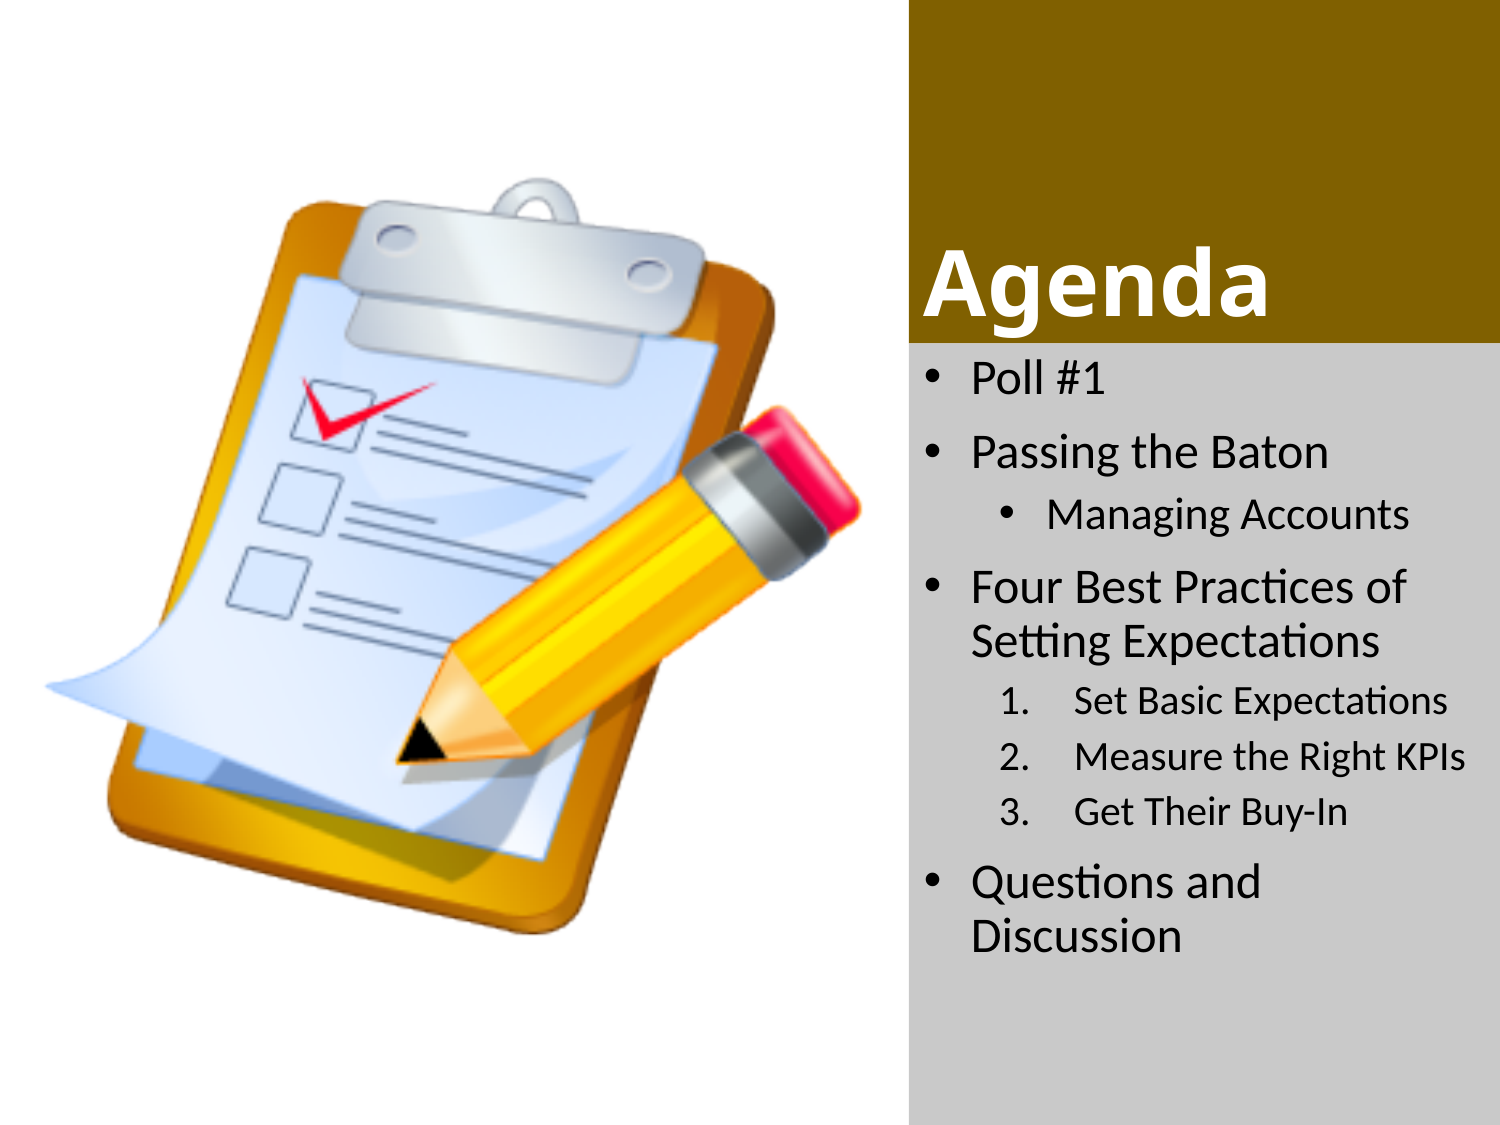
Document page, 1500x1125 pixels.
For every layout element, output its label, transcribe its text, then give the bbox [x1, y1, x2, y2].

picture [0, 114, 879, 1040]
list Poll #1 Passing the Baton Managing Accounts Four Best Practices of Setting Expectations Set Basic Expectations Measure the Right KPIs Get Their Buy-In Questions and Discussion [908, 343, 1500, 1125]
title Agenda [908, 0, 1500, 343]
